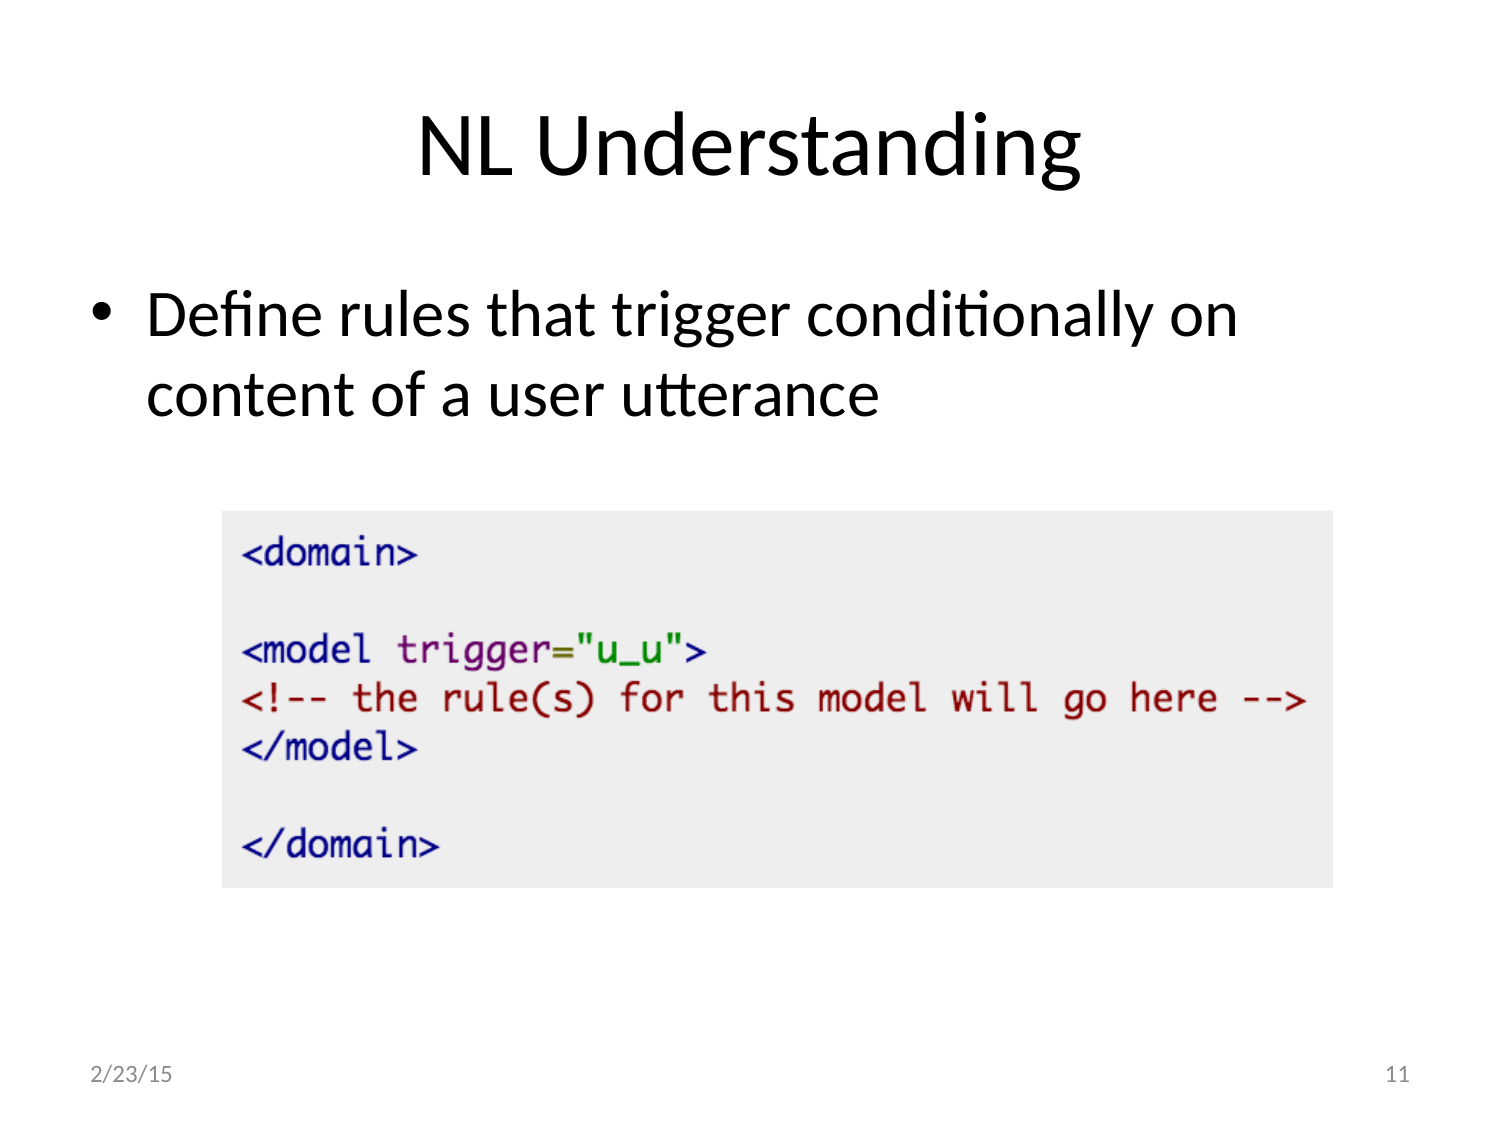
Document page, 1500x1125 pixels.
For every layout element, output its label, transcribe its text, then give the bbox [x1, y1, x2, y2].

picture [212, 508, 1333, 888]
slide_number 11 [1074, 1042, 1425, 1103]
list Define rules that trigger conditionally on content of a user utterance [75, 262, 1425, 1005]
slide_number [75, 1042, 425, 1103]
title NL Understanding [75, 45, 1425, 233]
